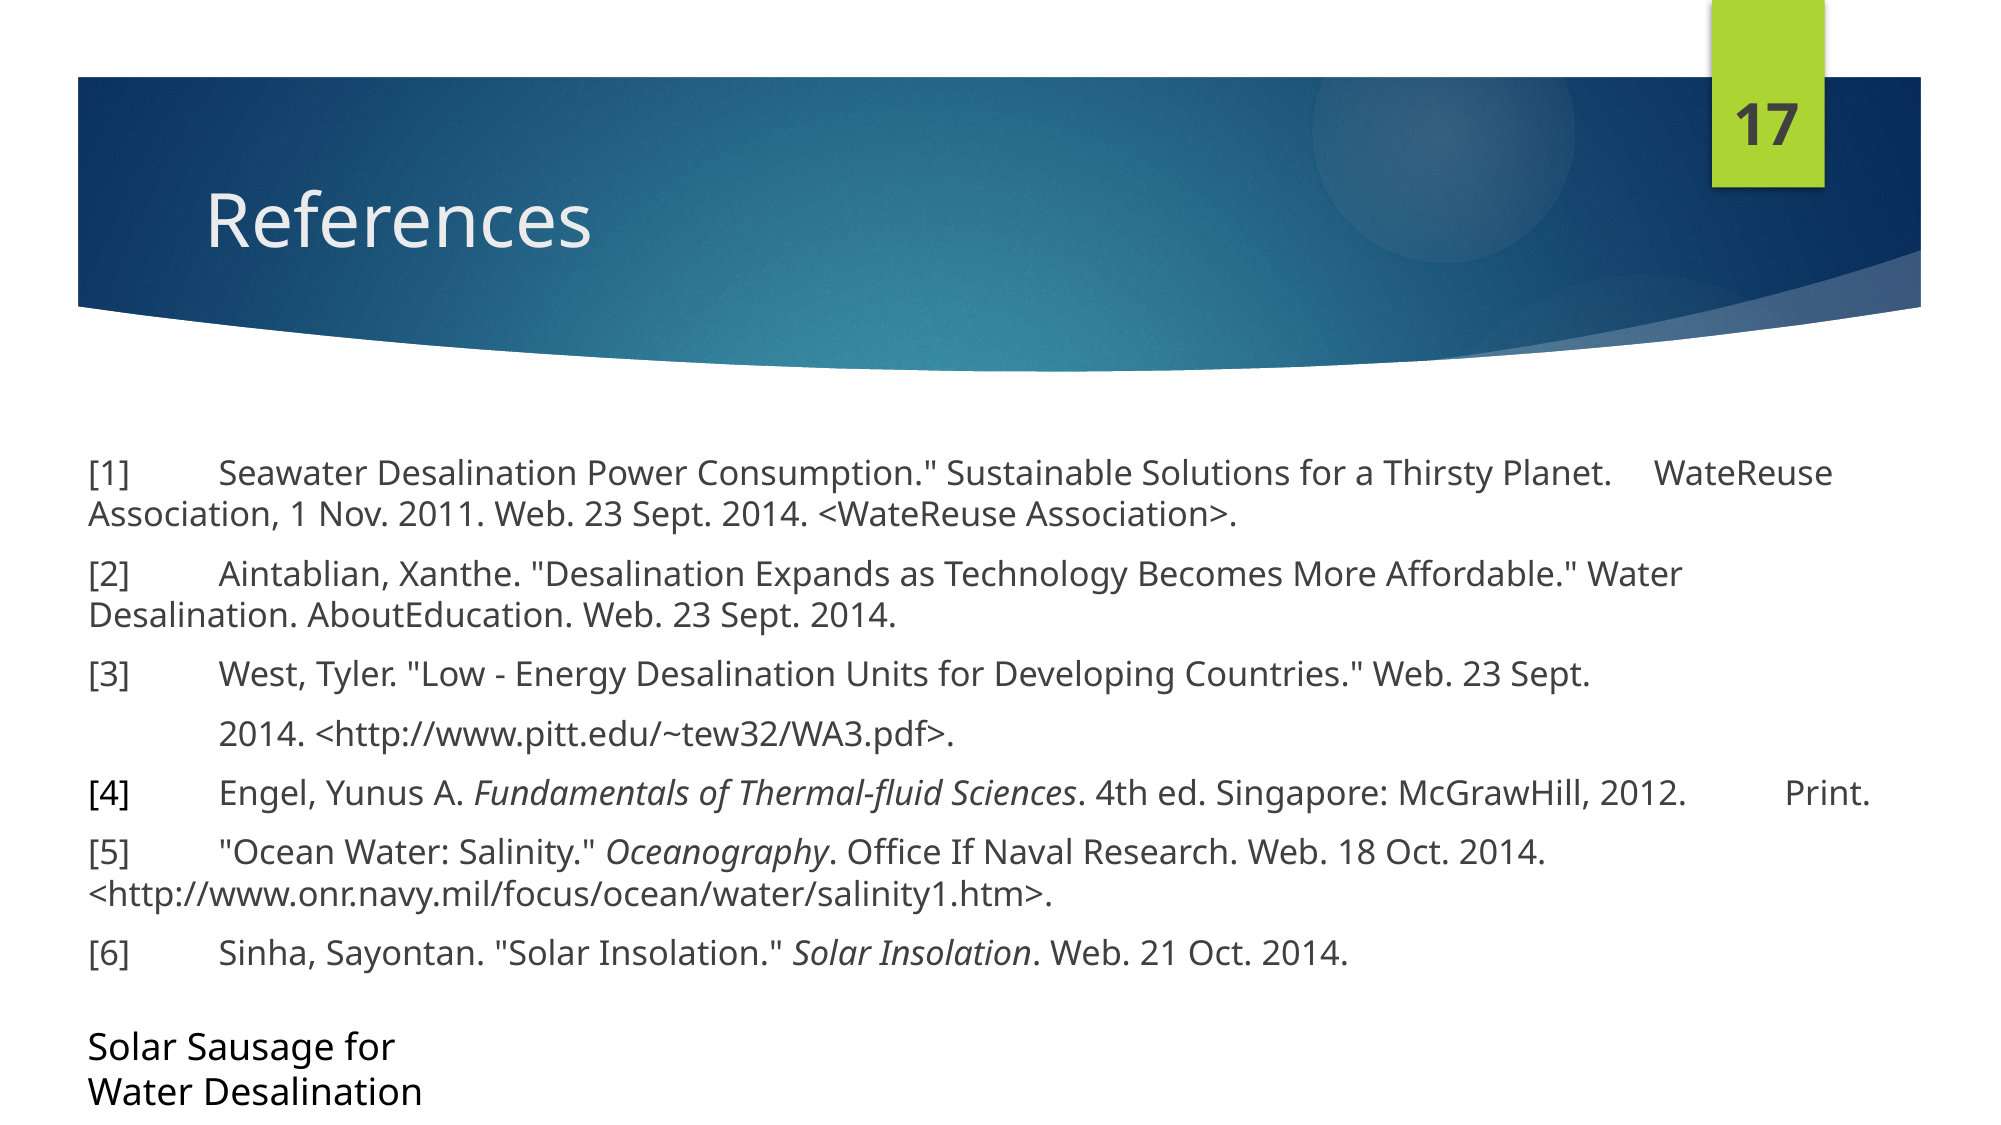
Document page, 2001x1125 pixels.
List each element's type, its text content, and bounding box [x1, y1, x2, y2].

title References [189, 159, 1627, 276]
list [1] Seawater Desalination Power Consumption." Sustainable Solutions for a Thirsty Planet. WateReuse Association, 1 Nov. 2011. Web. 23 Sept. 2014. <WateReuse Association>. [2] Aintablian, Xanthe. "Desalination Expands as Technology Becomes More Affordable." Water Desalination. AboutEducation. Web. 23 Sept. 2014. [3] West, Tyler. "Low - Energy Desalination Units for Developing Countries." Web. 23 Sept. 2014. <http://www.pitt.edu/~tew32/WA3.pdf>. [4] Engel, Yunus A. Fundamentals of Thermal-fluid Sciences. 4th ed. Singapore: McGrawHill, 2012. Print. [5] "Ocean Water: Salinity." Oceanography. Office If Naval Research. Web. 18 Oct. 2014. <http://www.onr.navy.mil/focus/ocean/water/salinity1.htm>. [6] Sinha, Sayontan. "Solar Insolation." Solar Insolation. Web. 21 Oct. 2014. [73, 443, 1905, 1005]
slide_number 17 [1698, 48, 1836, 175]
text_box Solar Sausage for Water Desalination [72, 1015, 2000, 1121]
